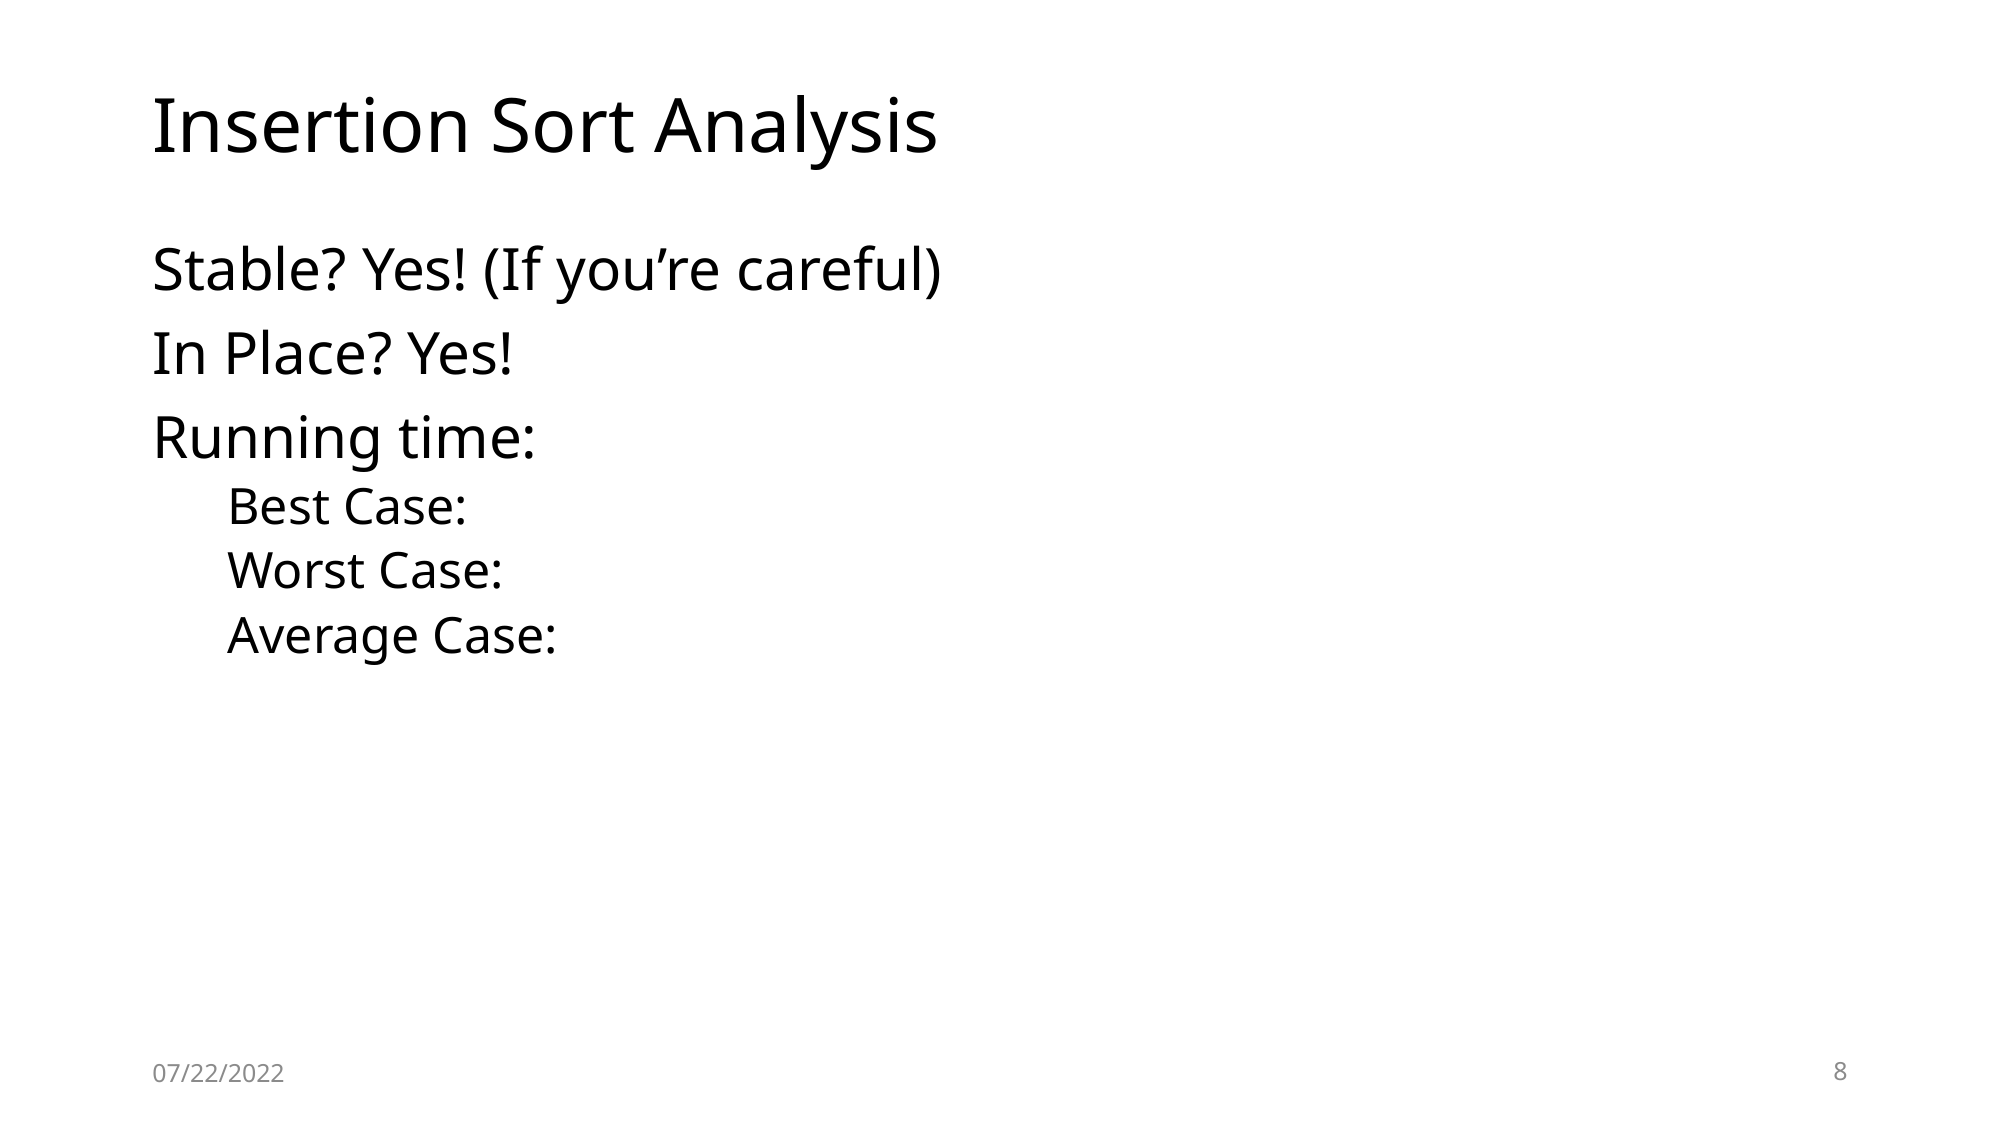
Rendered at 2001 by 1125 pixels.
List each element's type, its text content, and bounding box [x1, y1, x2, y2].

title Insertion Sort Analysis [137, 59, 1863, 198]
slide_number 8 [1412, 1042, 1863, 1103]
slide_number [137, 1042, 588, 1103]
